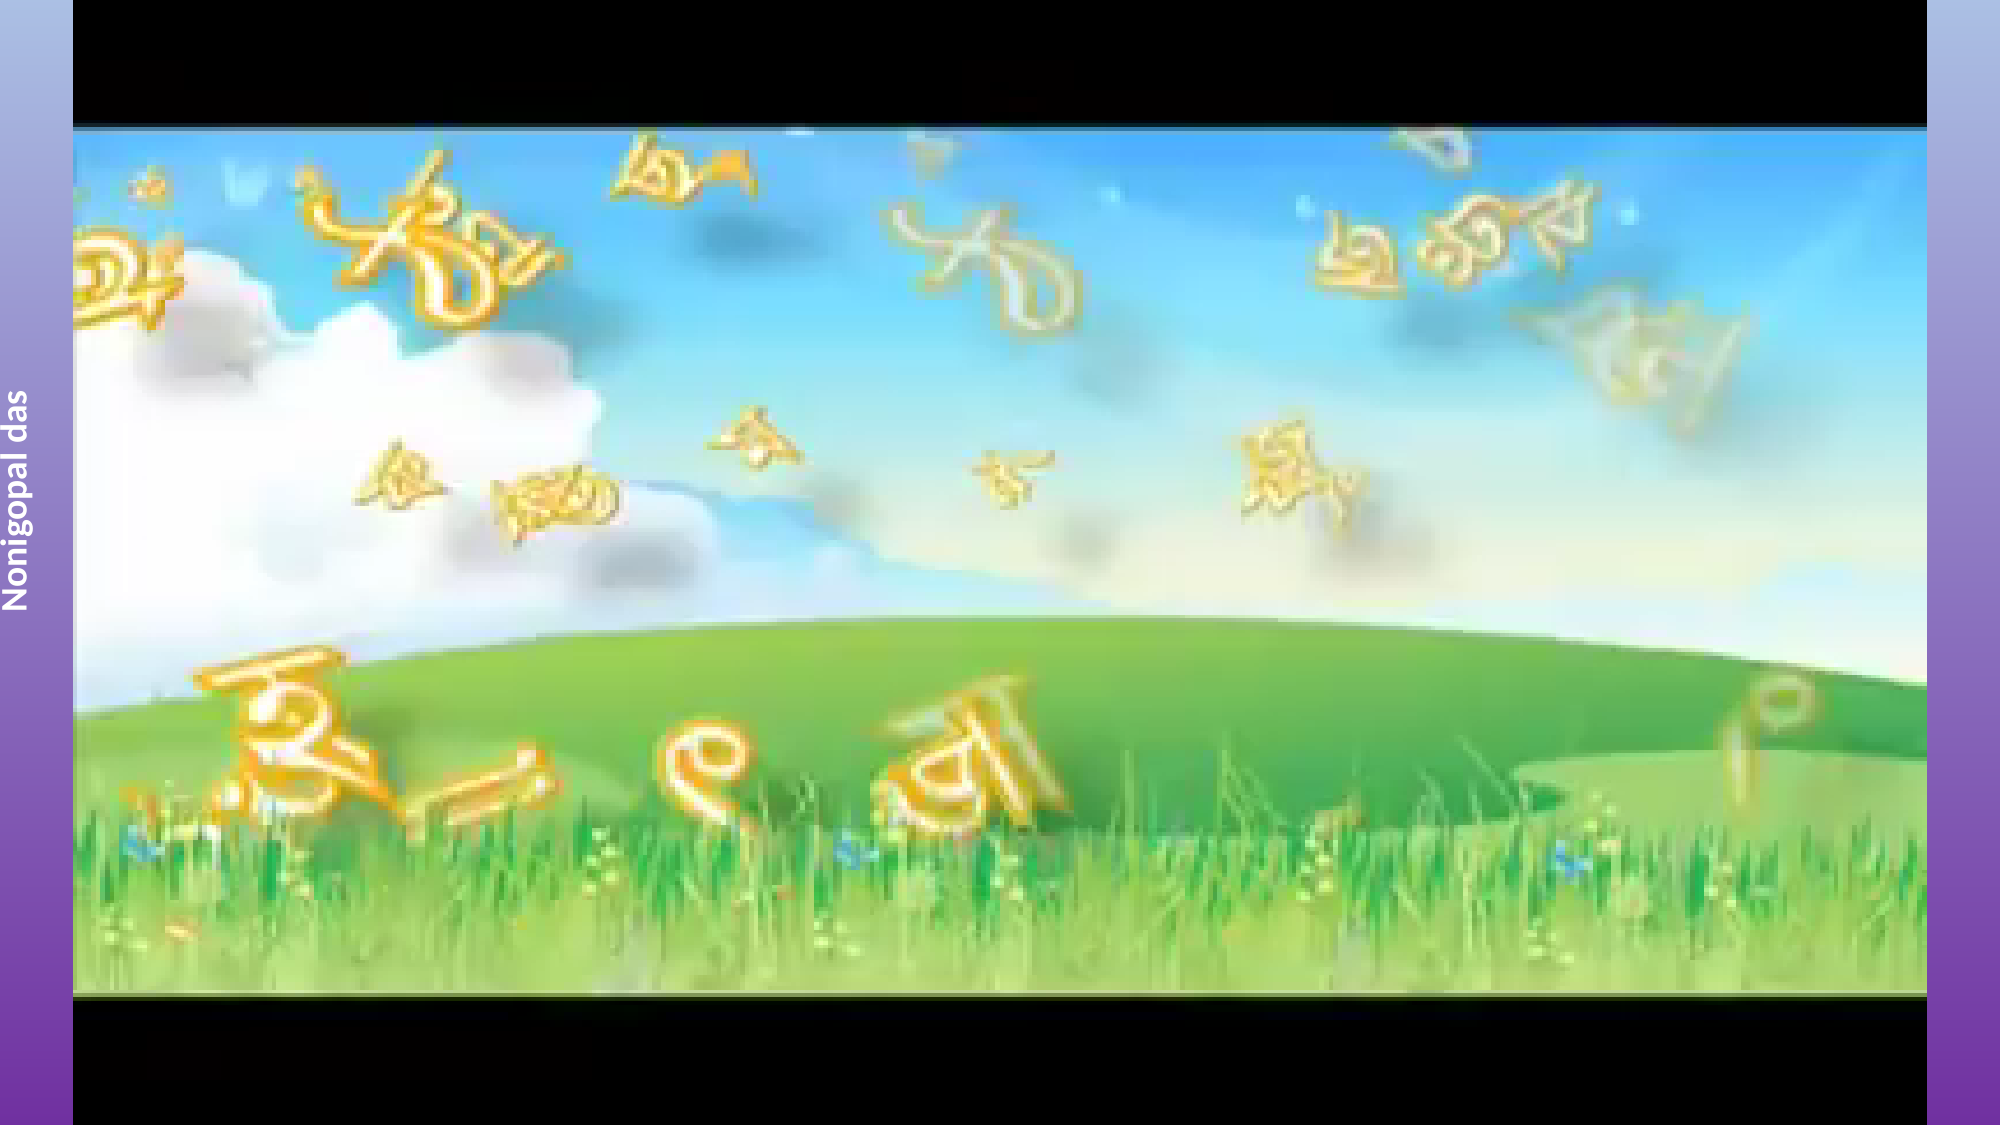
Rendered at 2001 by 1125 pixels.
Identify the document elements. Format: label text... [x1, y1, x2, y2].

text_box Nonigopal das [0, 278, 42, 627]
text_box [72, 0, 1928, 1125]
